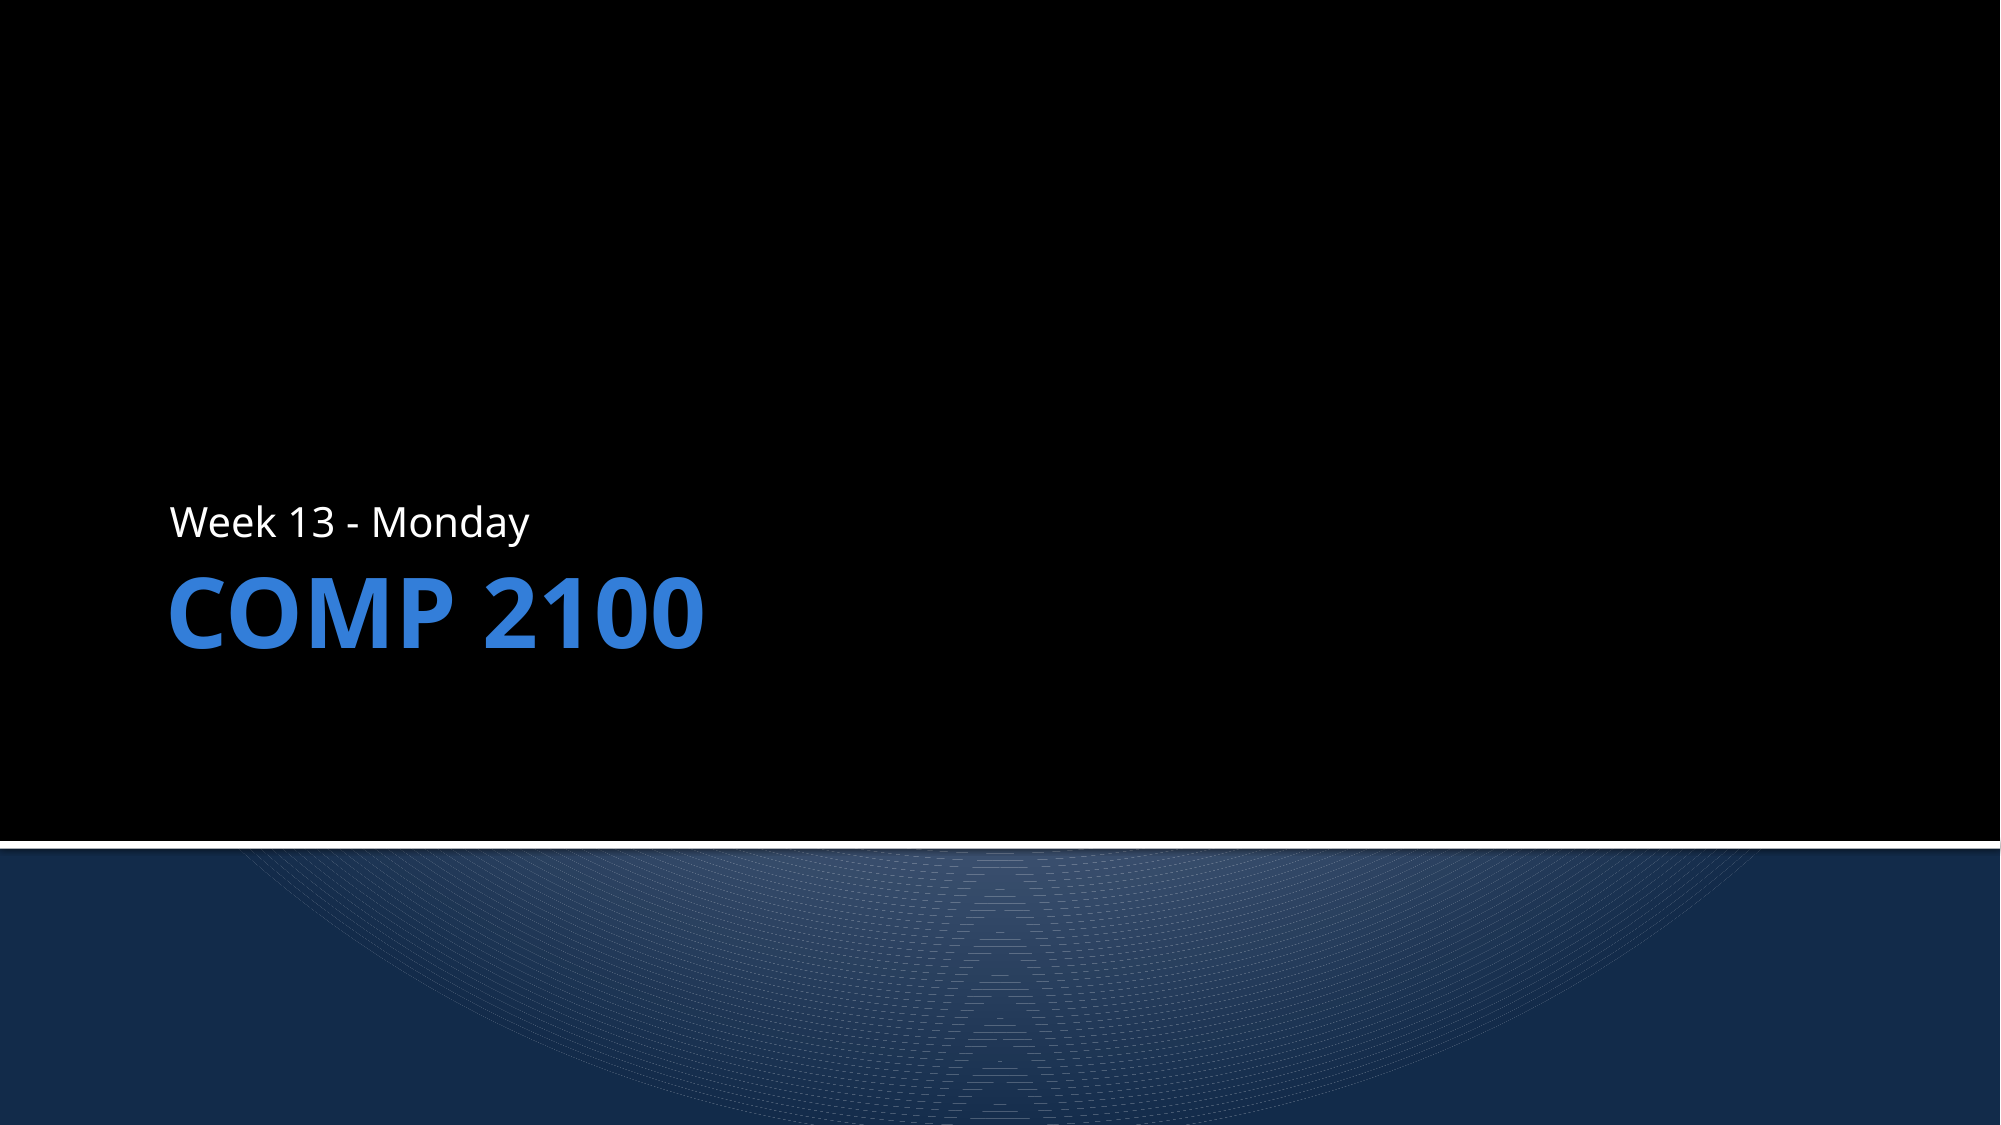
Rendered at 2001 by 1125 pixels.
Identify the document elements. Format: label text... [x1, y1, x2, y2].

subtitle Week 13 - Monday [150, 299, 1917, 546]
title COMP 2100 [150, 550, 1917, 825]
